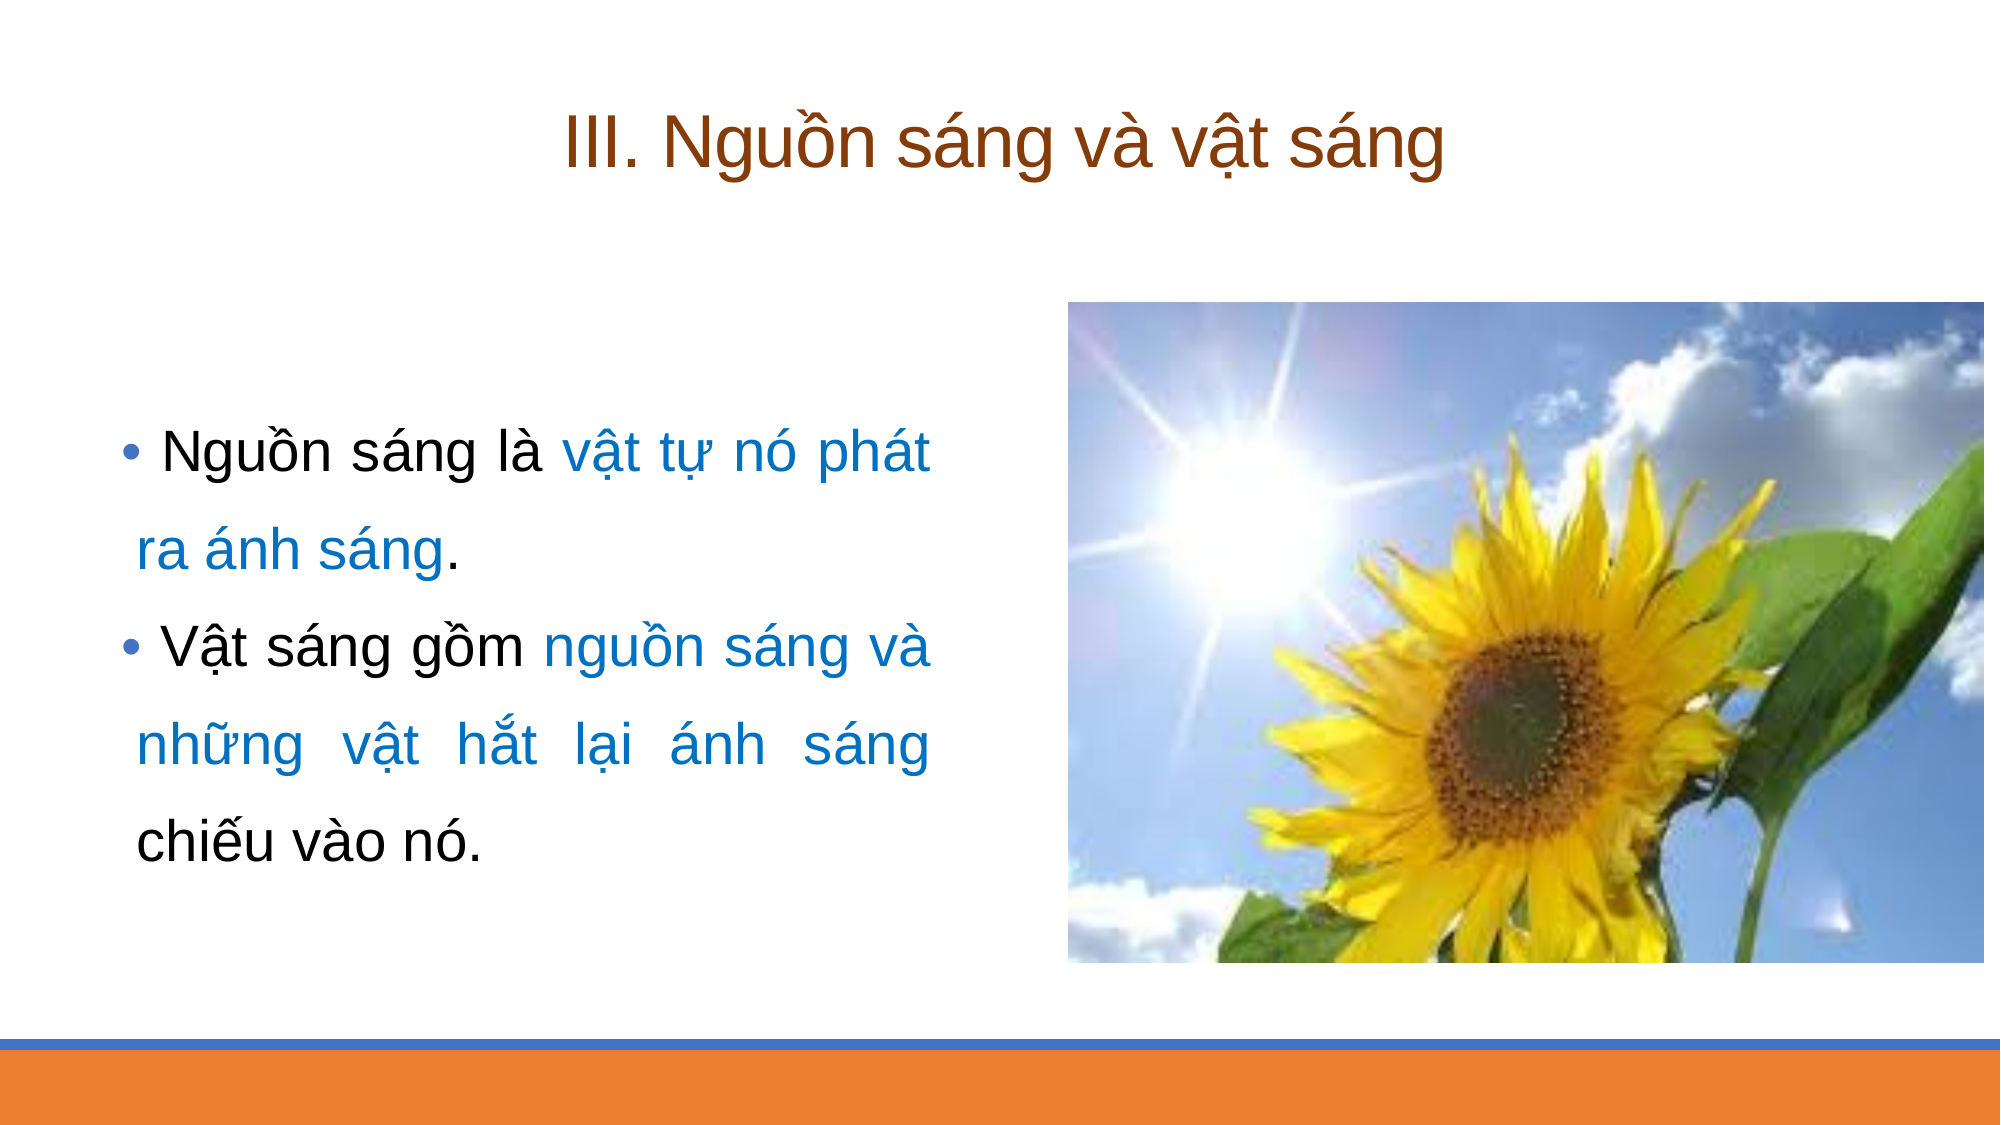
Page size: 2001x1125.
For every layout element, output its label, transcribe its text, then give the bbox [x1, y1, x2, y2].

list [1067, 302, 1985, 964]
list Nguồn sáng là vật tự nó phát ra ánh sáng. Vật sáng gồm nguồn sáng và những vật hắt lại ánh sáng chiếu vào nó. [121, 300, 932, 961]
title III. Nguồn sáng và vật sáng [180, 47, 1830, 195]
